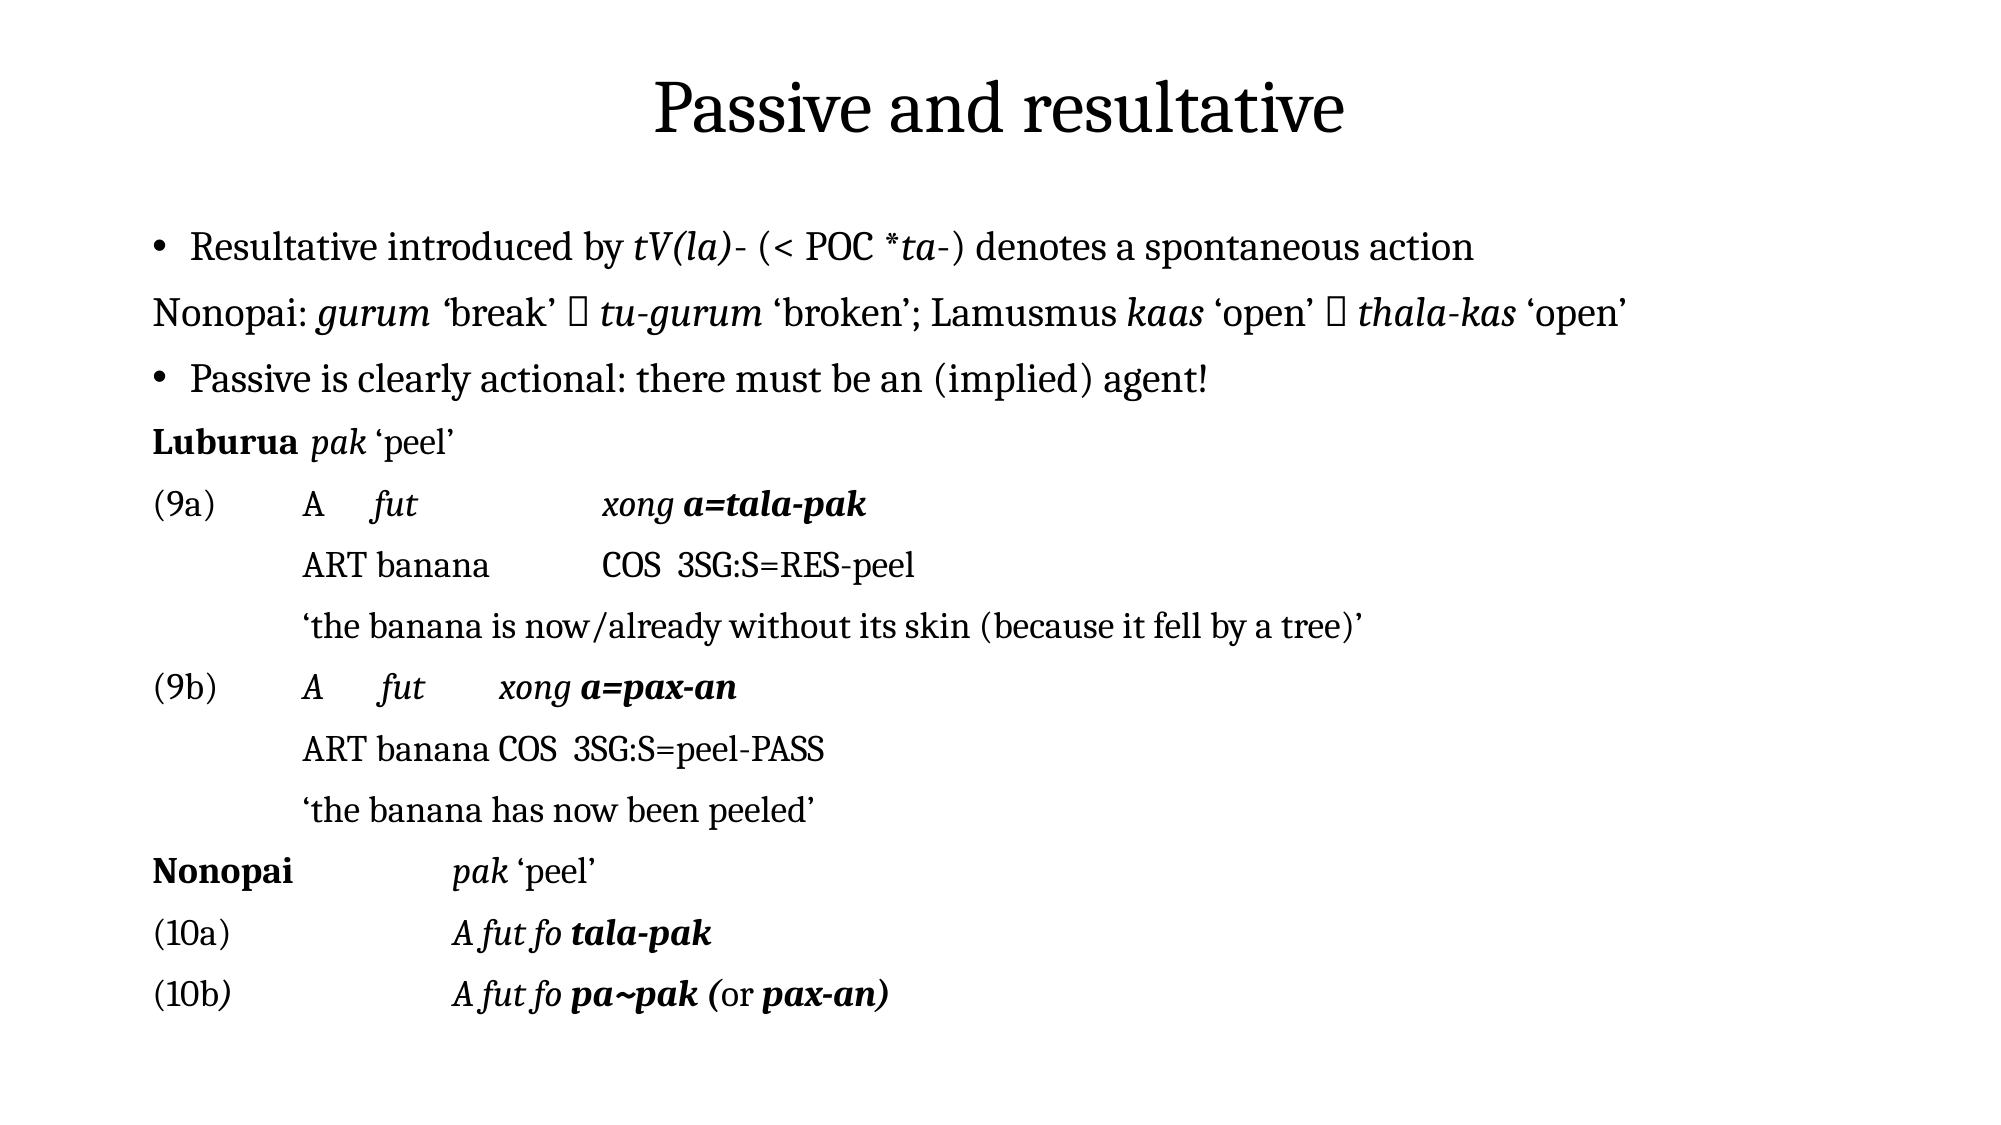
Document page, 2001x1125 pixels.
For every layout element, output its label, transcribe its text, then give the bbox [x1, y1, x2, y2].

list Resultative introduced by tV(la)- (< POC *ta-) denotes a spontaneous action Nonopai: gurum ‘break’  tu-gurum ‘broken’; Lamusmus kaas ‘open’  thala-kas ‘open’ Passive is clearly actional: there must be an (implied) agent! Luburua pak ‘peel’ (9a) A fut xong a=tala-pak ART banana COS 3SG:S=RES-peel ‘the banana is now/already without its skin (because it fell by a tree)’ (9b) A fut xong a=pax-an ART banana COS 3SG:S=peel-PASS ‘the banana has now been peeled’ Nonopai pak ‘peel’ (10a) A fut fo tala-pak (10b) A fut fo pa~pak (or pax-an) [137, 217, 1863, 1092]
title Passive and resultative [137, 59, 1863, 157]
